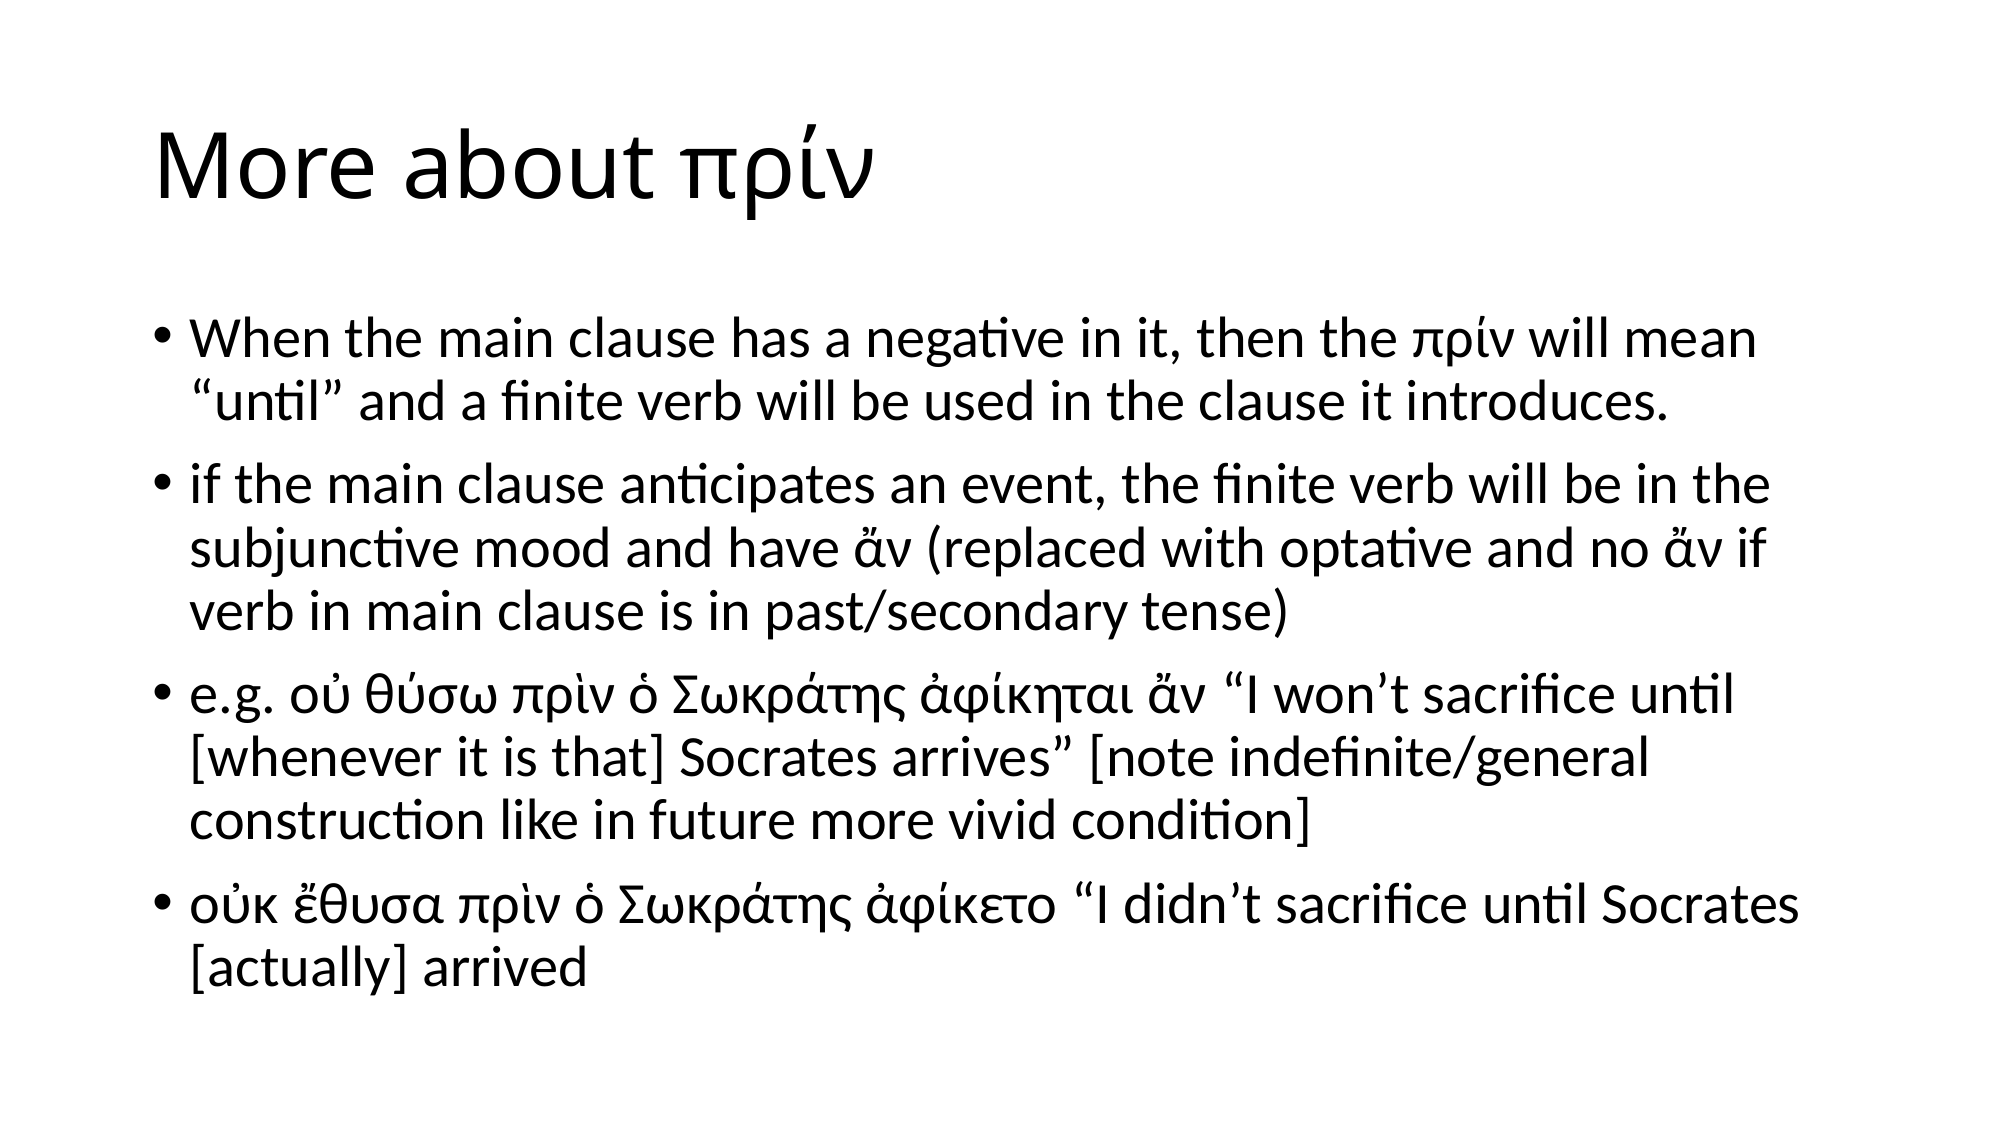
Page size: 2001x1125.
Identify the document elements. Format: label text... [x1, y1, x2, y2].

list When the main clause has a negative in it, then the πρίν will mean “until” and a finite verb will be used in the clause it introduces. if the main clause anticipates an event, the finite verb will be in the subjunctive mood and have ἄν (replaced with optative and no ἄν if verb in main clause is in past/secondary tense) e.g. οὐ θύσω πρὶν ὁ Σωκράτης ἀφίκηται ἄν “I won’t sacrifice until [whenever it is that] Socrates arrives” [note indefinite/general construction like in future more vivid condition] οὐκ ἔθυσα πρὶν ὁ Σωκράτης ἀφίκετο “I didn’t sacrifice until Socrates [actually] arrived [137, 299, 1863, 1014]
title More about πρίν [137, 59, 1863, 278]
